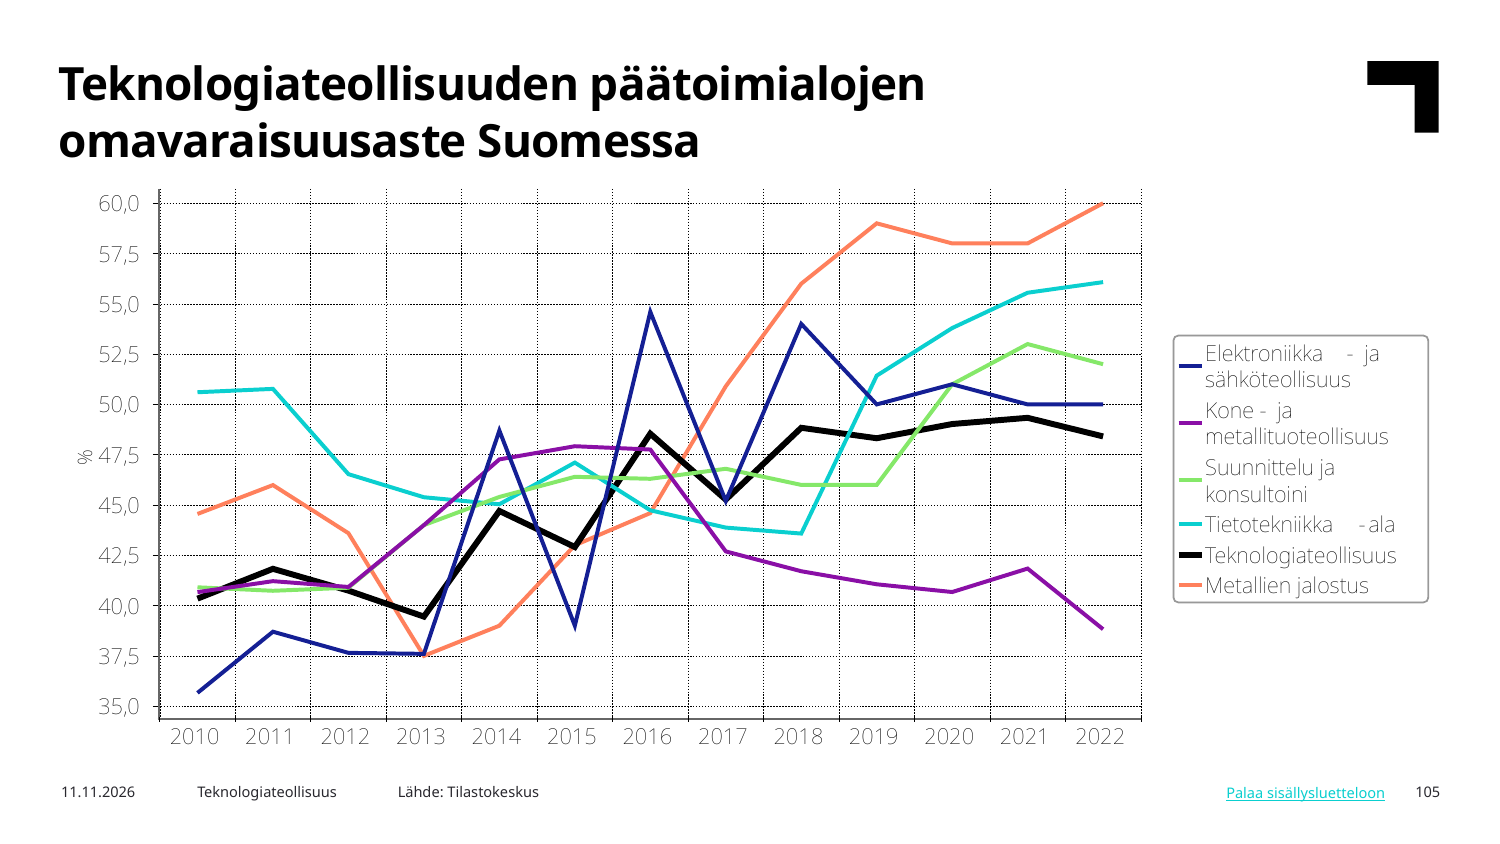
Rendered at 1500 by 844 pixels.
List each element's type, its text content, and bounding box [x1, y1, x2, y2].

footer Teknologiateollisuus [182, 775, 382, 803]
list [63, 180, 1438, 763]
slide_number 105 [1313, 775, 1456, 803]
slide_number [46, 775, 182, 803]
text_box Palaa sisällysluetteloon [1211, 776, 1424, 804]
list Teknologiateollisuuden päätoimialojen omavaraisuusaste Suomessa [41, 46, 1353, 153]
list Lähde: Tilastokeskus [382, 775, 984, 826]
